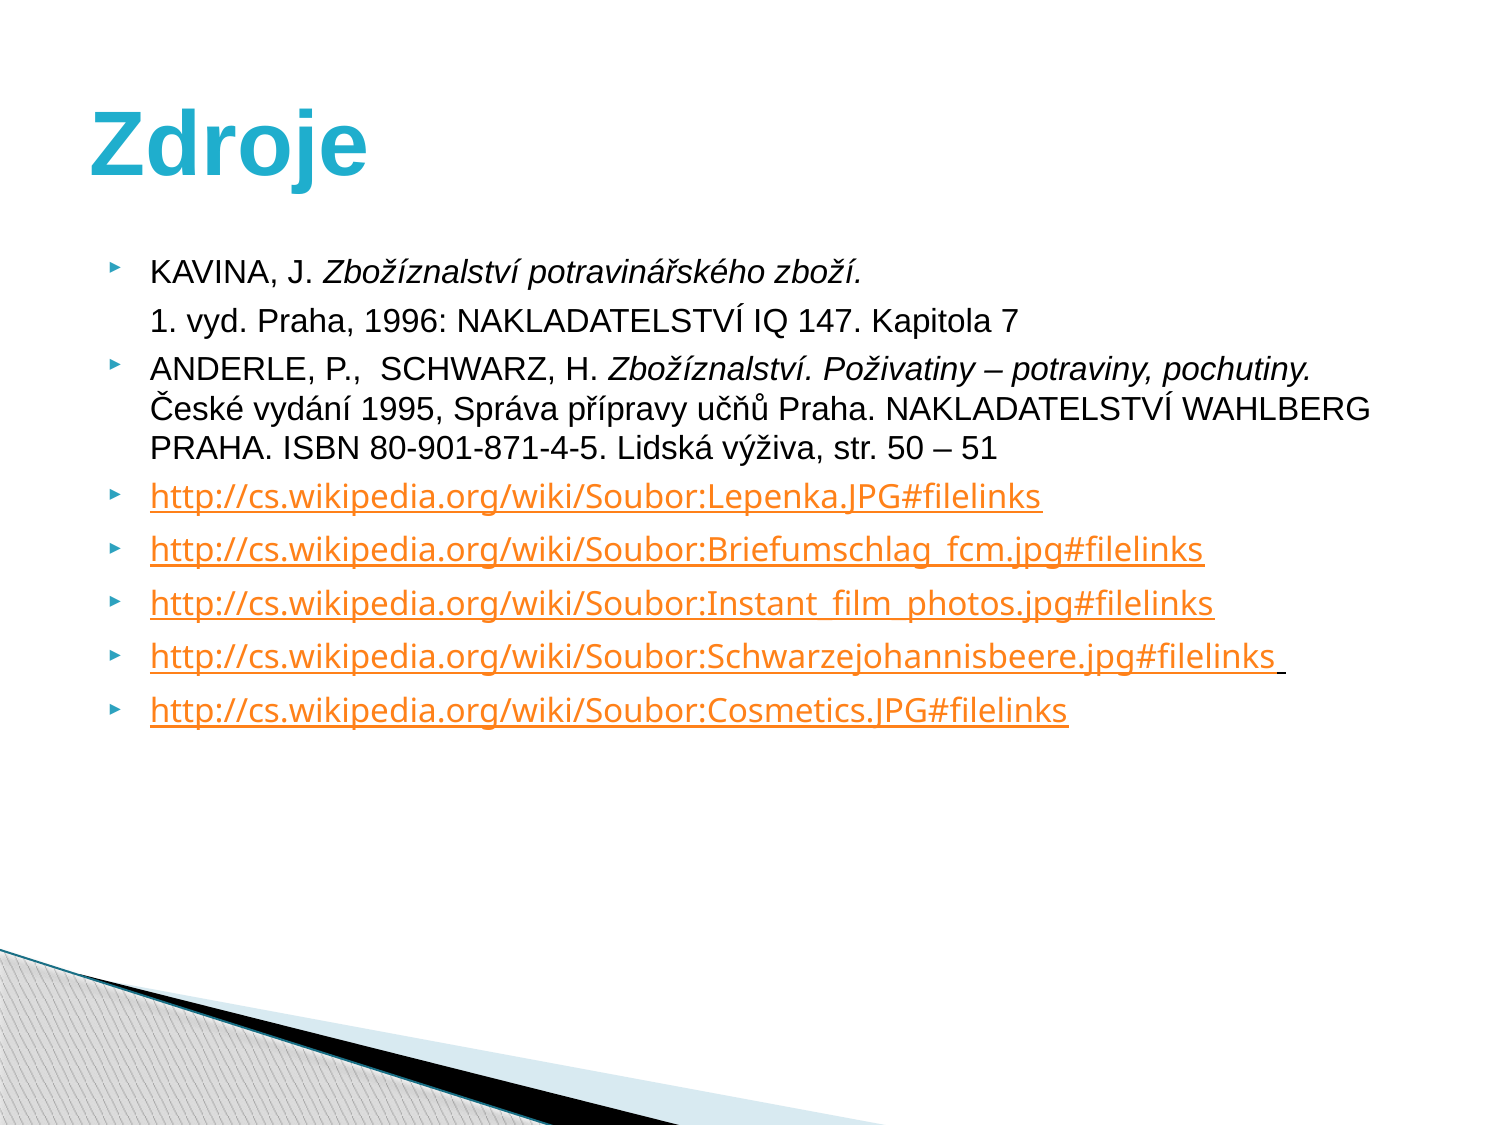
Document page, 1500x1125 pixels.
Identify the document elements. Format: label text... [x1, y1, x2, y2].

list KAVINA, J. Zbožíznalství potravinářského zboží. 1. vyd. Praha, 1996: NAKLADATELSTVÍ IQ 147. Kapitola 7 ANDERLE, P., SCHWARZ, H. Zbožíznalství. Poživatiny – potraviny, pochutiny. České vydání 1995, Správa přípravy učňů Praha. NAKLADATELSTVÍ WAHLBERG PRAHA. ISBN 80-901-871-4-5. Lidská výživa, str. 50 – 51 http://cs.wikipedia.org/wiki/Soubor:Lepenka.JPG#filelinks http://cs.wikipedia.org/wiki/Soubor:Briefumschlag_fcm.jpg#filelinks http://cs.wikipedia.org/wiki/Soubor:Instant_film_photos.jpg#filelinks http://cs.wikipedia.org/wiki/Soubor:Schwarzejohannisbeere.jpg#filelinks http://cs.wikipedia.org/wiki/Soubor:Cosmetics.JPG#filelinks [74, 242, 1426, 986]
title Zdroje [75, 45, 1425, 233]
